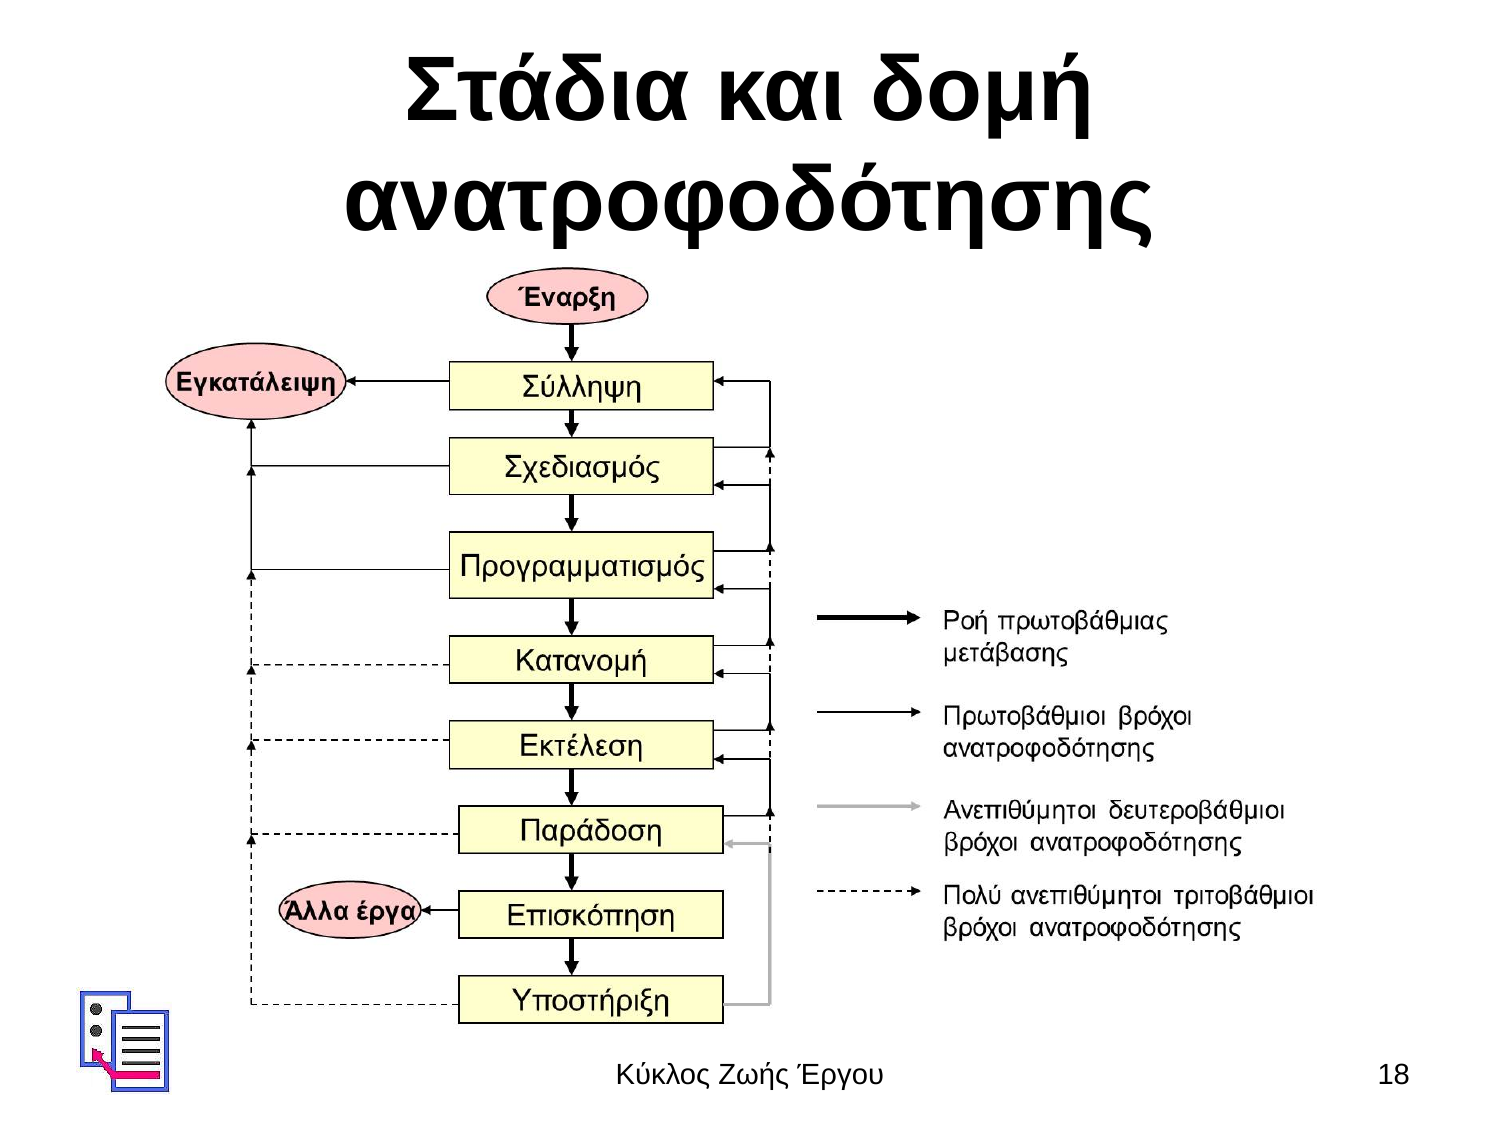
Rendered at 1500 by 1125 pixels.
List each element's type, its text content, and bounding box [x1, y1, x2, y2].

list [159, 266, 1341, 1036]
footer Κύκλος Ζωής Έργου [512, 1044, 988, 1103]
picture [76, 987, 172, 1095]
slide_number 18 [1074, 1042, 1425, 1103]
title Στάδια και δομή ανατροφοδότησης [75, 45, 1425, 233]
